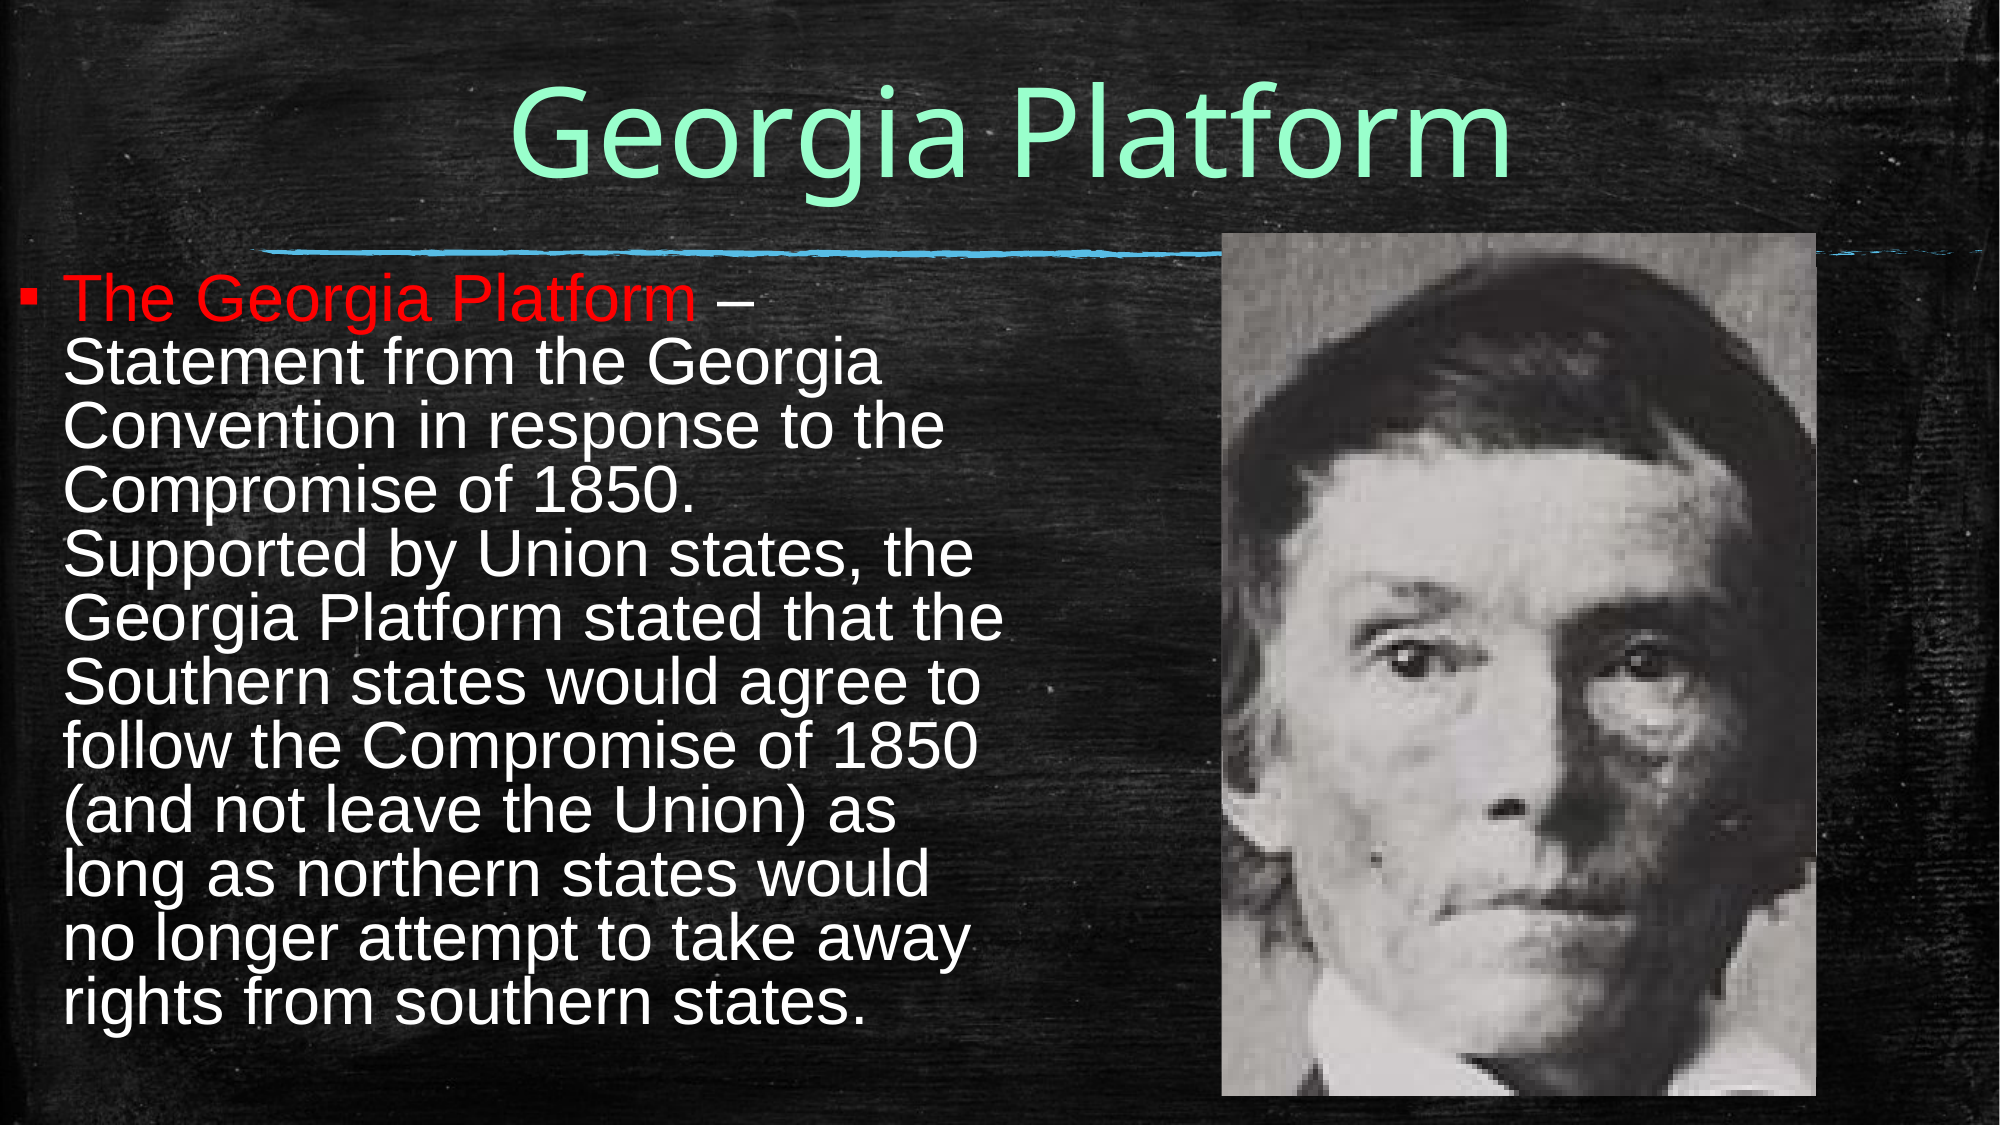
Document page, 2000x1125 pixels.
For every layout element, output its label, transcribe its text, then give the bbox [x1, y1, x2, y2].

picture [1221, 233, 1817, 1096]
list The Georgia Platform – Statement from the Georgia Convention in response to the Compromise of 1850. Supported by Union states, the Georgia Platform stated that the Southern states would agree to follow the Compromise of 1850 (and not leave the Union) as long as northern states would no longer attempt to take away rights from southern states. [2, 262, 1038, 1125]
title Georgia Platform [62, 45, 1963, 213]
